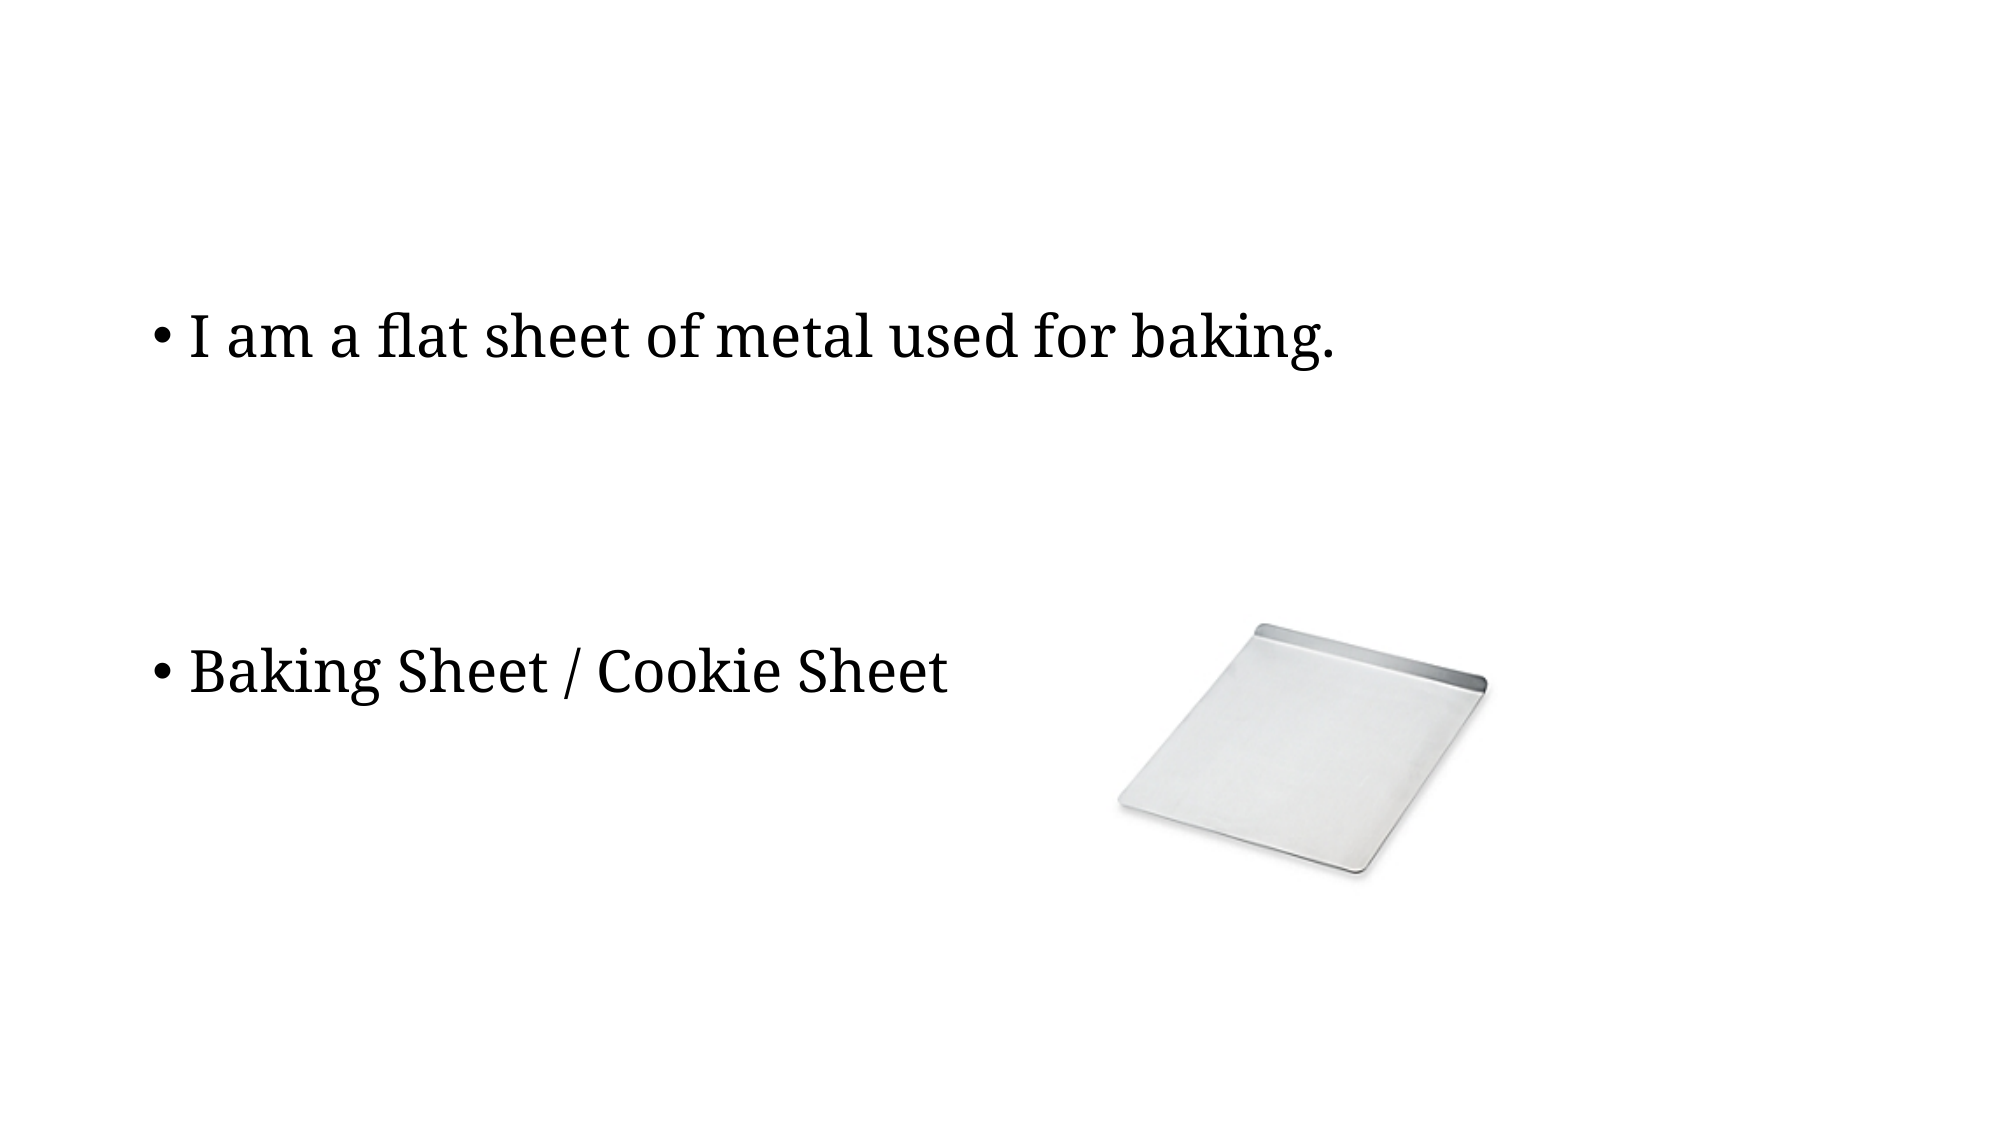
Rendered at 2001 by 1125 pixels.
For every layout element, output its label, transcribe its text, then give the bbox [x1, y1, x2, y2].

picture [1104, 531, 1505, 932]
list I am a flat sheet of metal used for baking. Baking Sheet / Cookie Sheet [137, 299, 1863, 1014]
